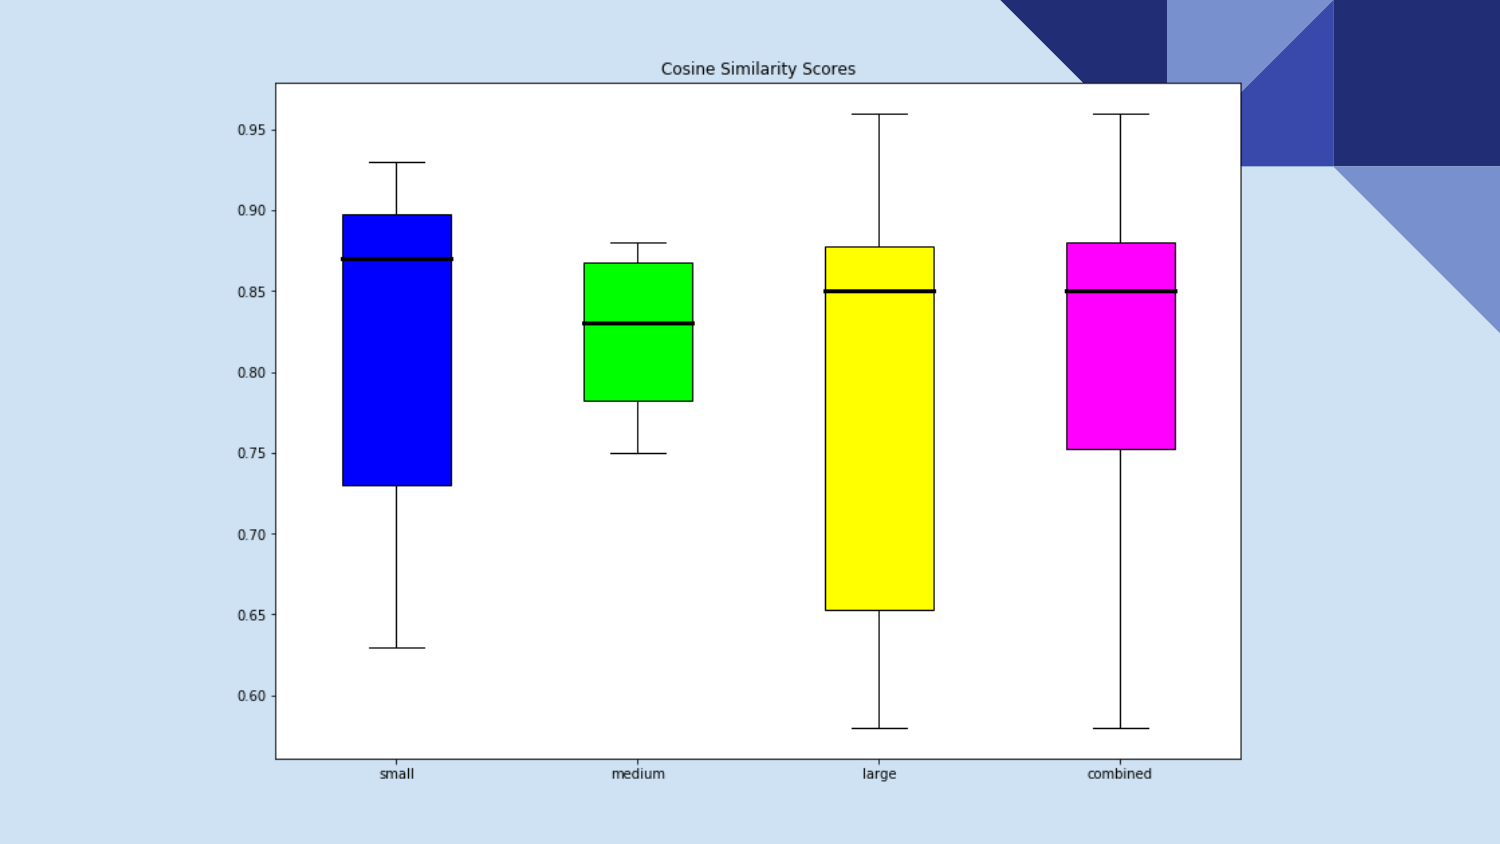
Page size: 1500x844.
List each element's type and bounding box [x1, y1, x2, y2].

picture [227, 52, 1250, 791]
